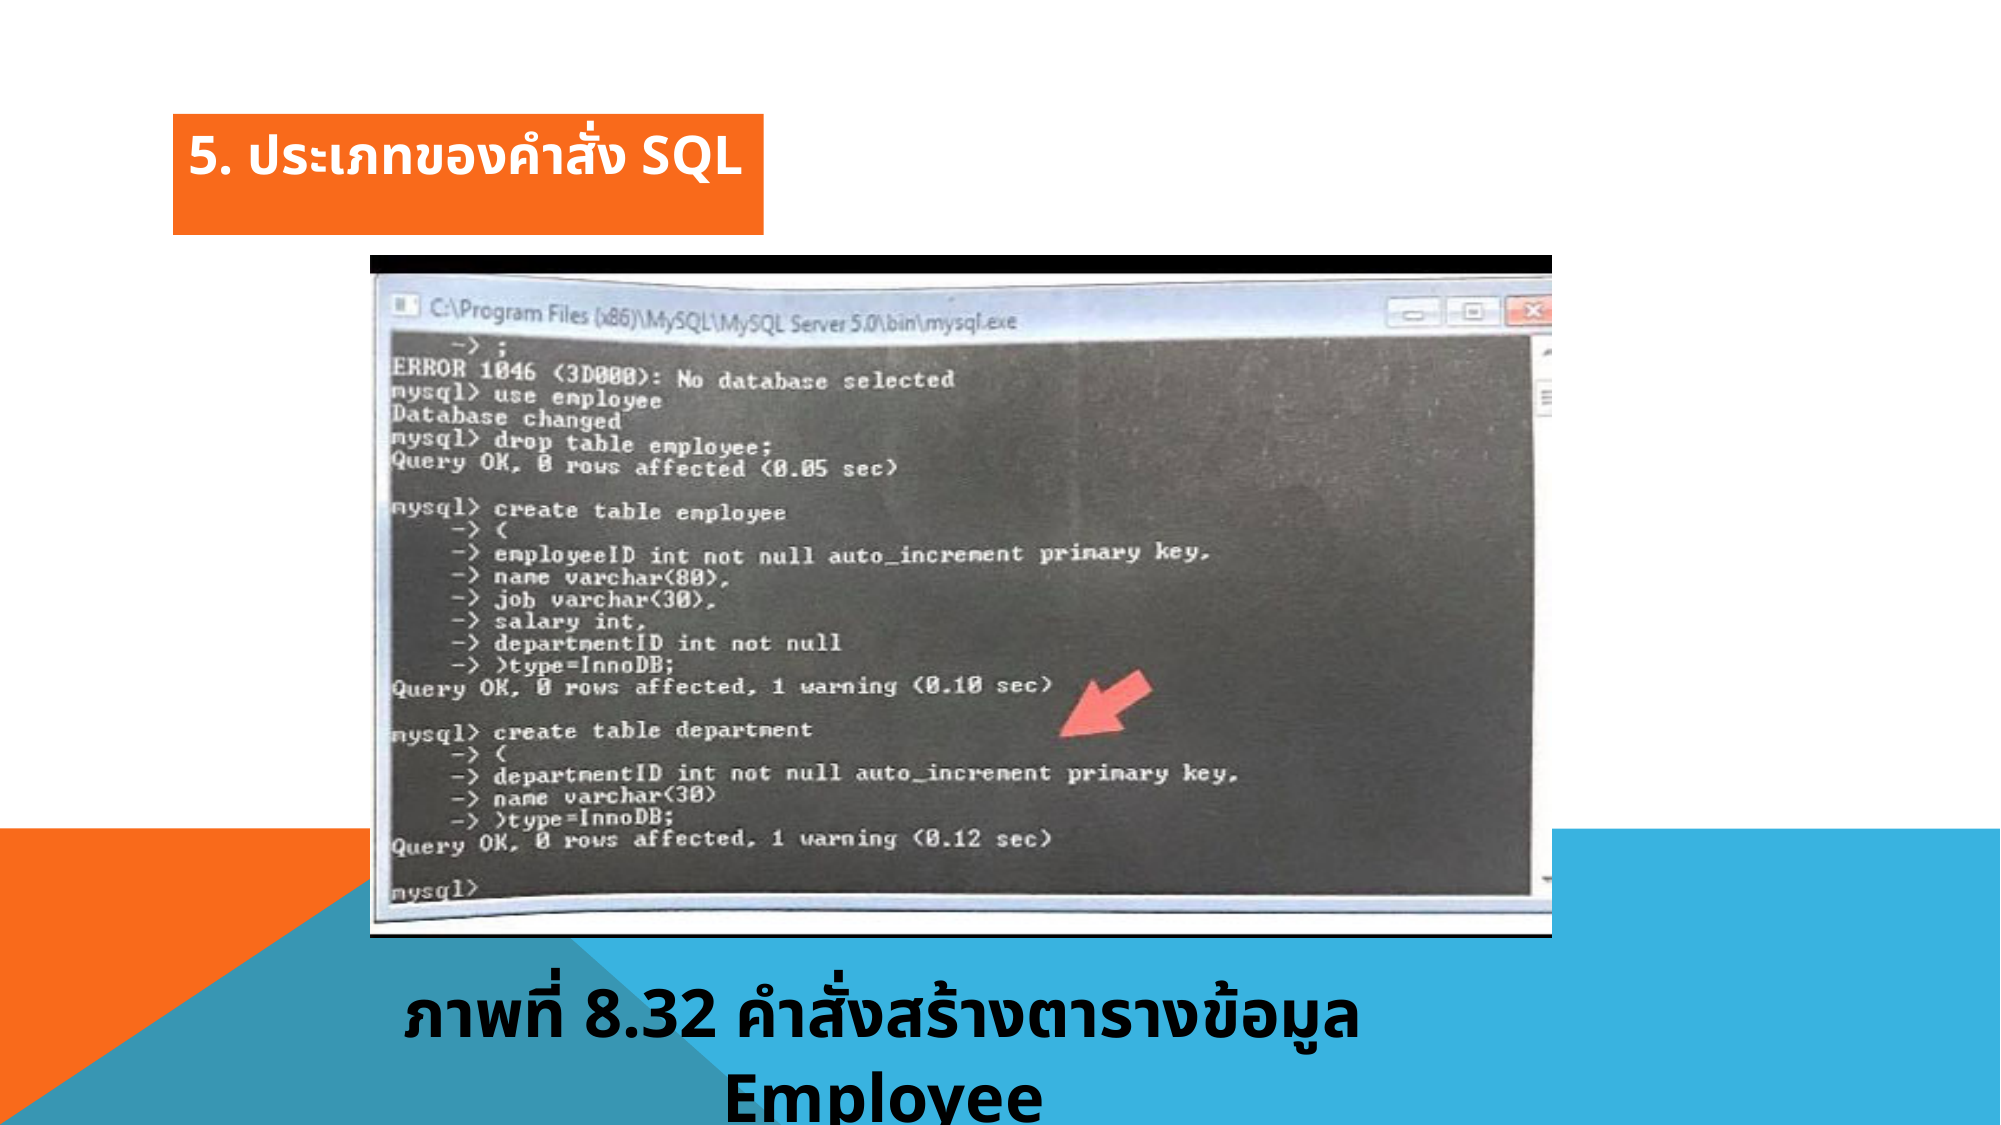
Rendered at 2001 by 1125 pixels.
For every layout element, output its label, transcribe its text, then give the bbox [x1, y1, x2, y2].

picture [369, 255, 1552, 938]
text_box ภาพที่ 8.32 คำสั่งสร้างตารางข้อมูล Employee [326, 957, 1441, 1125]
list 5. ประเภทของคำสั่ง SQL [173, 113, 764, 235]
